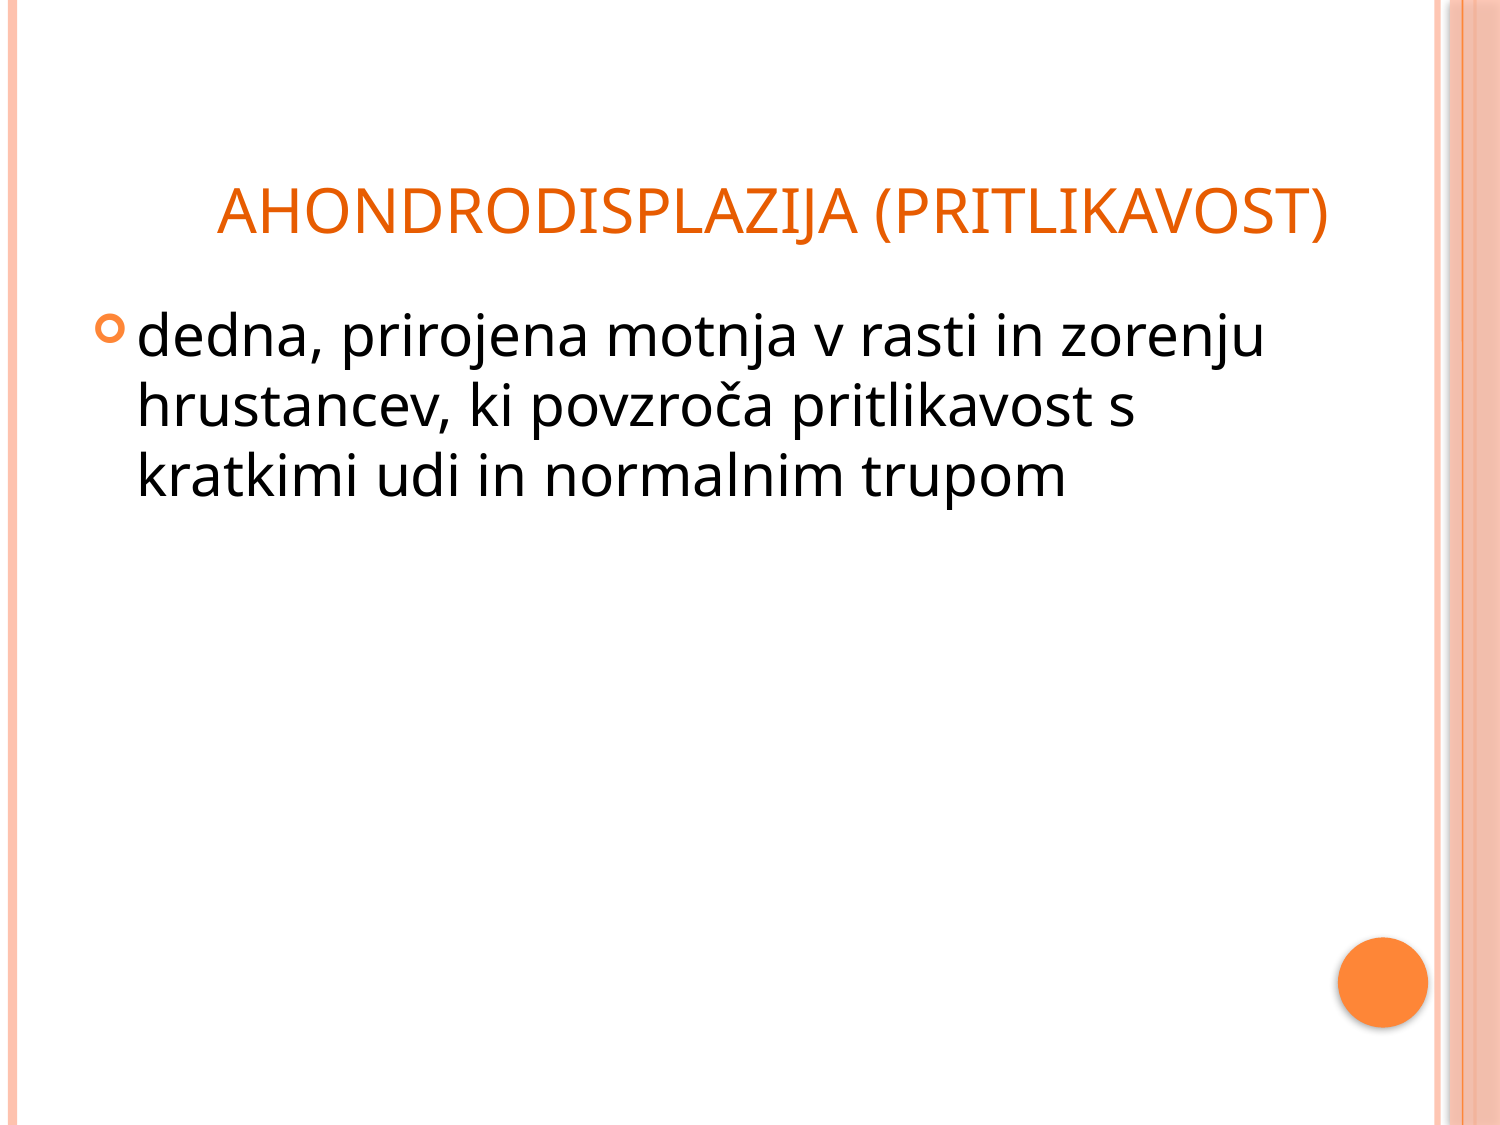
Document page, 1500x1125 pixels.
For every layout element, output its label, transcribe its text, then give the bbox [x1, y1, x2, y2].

title AHONDRODISPLAZIJA (PRITLIKAVOST) [76, 66, 1472, 254]
list dedna, prirojena motnja v rasti in zorenju hrustancev, ki povzroča pritlikavost s kratkimi udi in normalnim trupom [76, 290, 1302, 1091]
